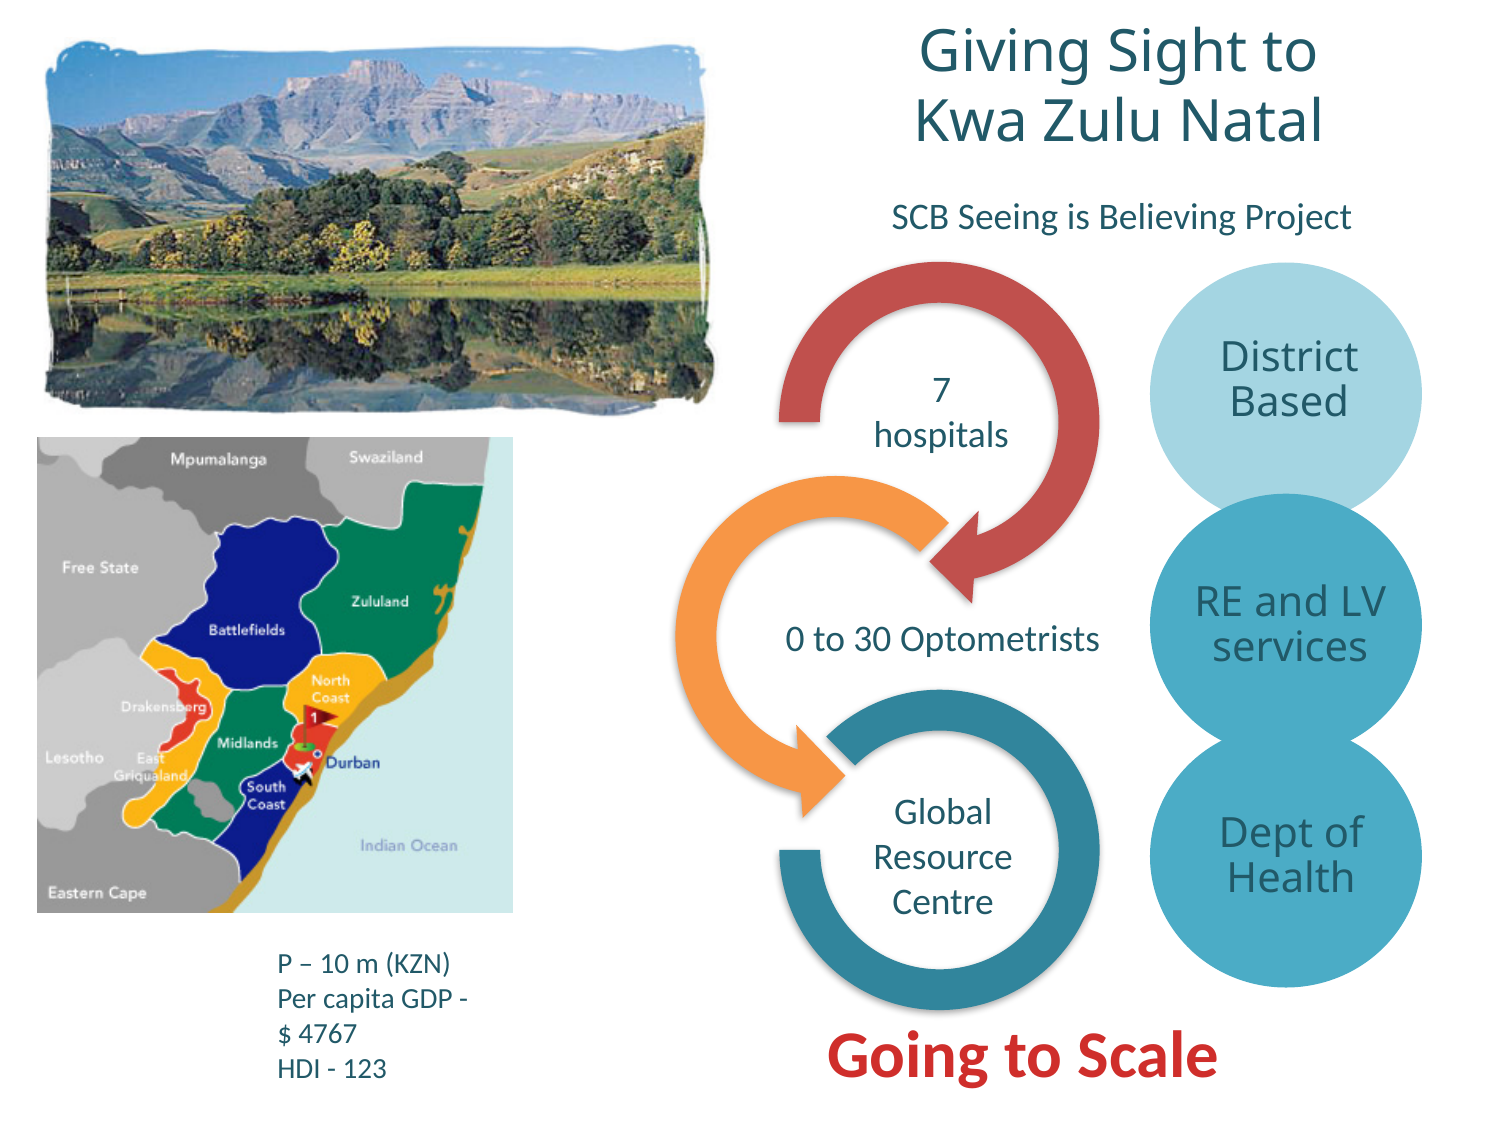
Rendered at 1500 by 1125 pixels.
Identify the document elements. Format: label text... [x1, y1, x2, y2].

text_box Going to Scale [572, 1003, 1475, 1099]
text_box P – 10 m (KZN) Per capita GDP - $ 4767 HDI - 123 [262, 937, 488, 1092]
text_box SCB Seeing is Believing Project [831, 184, 1413, 245]
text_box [1149, 262, 1423, 526]
picture [24, 37, 724, 419]
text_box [537, 199, 1238, 1047]
text_box Giving Sight to Kwa Zulu Natal [762, 5, 1475, 161]
picture [37, 437, 513, 913]
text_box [1149, 764, 1423, 988]
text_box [1149, 533, 1423, 757]
